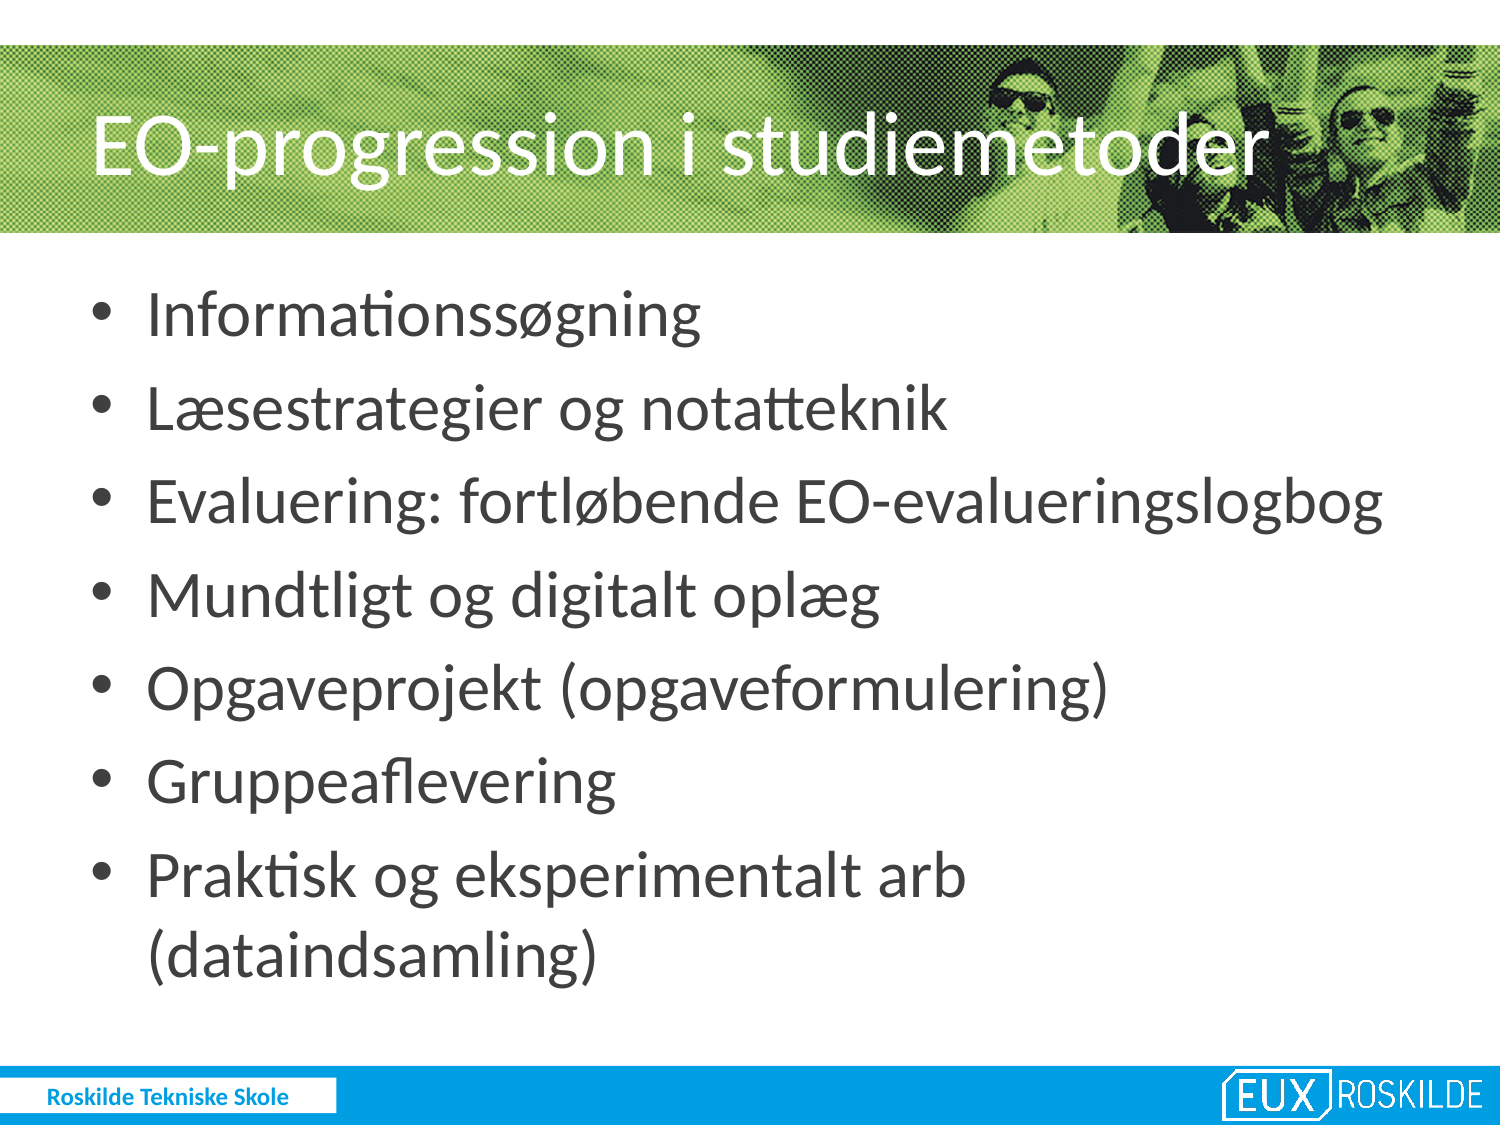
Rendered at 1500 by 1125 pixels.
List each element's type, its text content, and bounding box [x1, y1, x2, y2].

picture [1223, 1070, 1332, 1120]
picture [1448, 1081, 1459, 1107]
picture [0, 45, 75, 233]
picture [1350, 1082, 1354, 1093]
title EO-progression i studiemetoder [75, 45, 1425, 233]
picture [1430, 1081, 1442, 1107]
picture [1425, 45, 1500, 233]
list Informationssøgning Læsestrategier og notatteknik Evaluering: fortløbende EO-evalueringslogbog Mundtligt og digitalt oplæg Opgaveprojekt (opgaveformulering) Gruppeaflevering Praktisk og eksperimentalt arb (dataindsamling) [75, 262, 1425, 1005]
picture [1340, 1081, 1351, 1107]
picture [1469, 1081, 1481, 1107]
